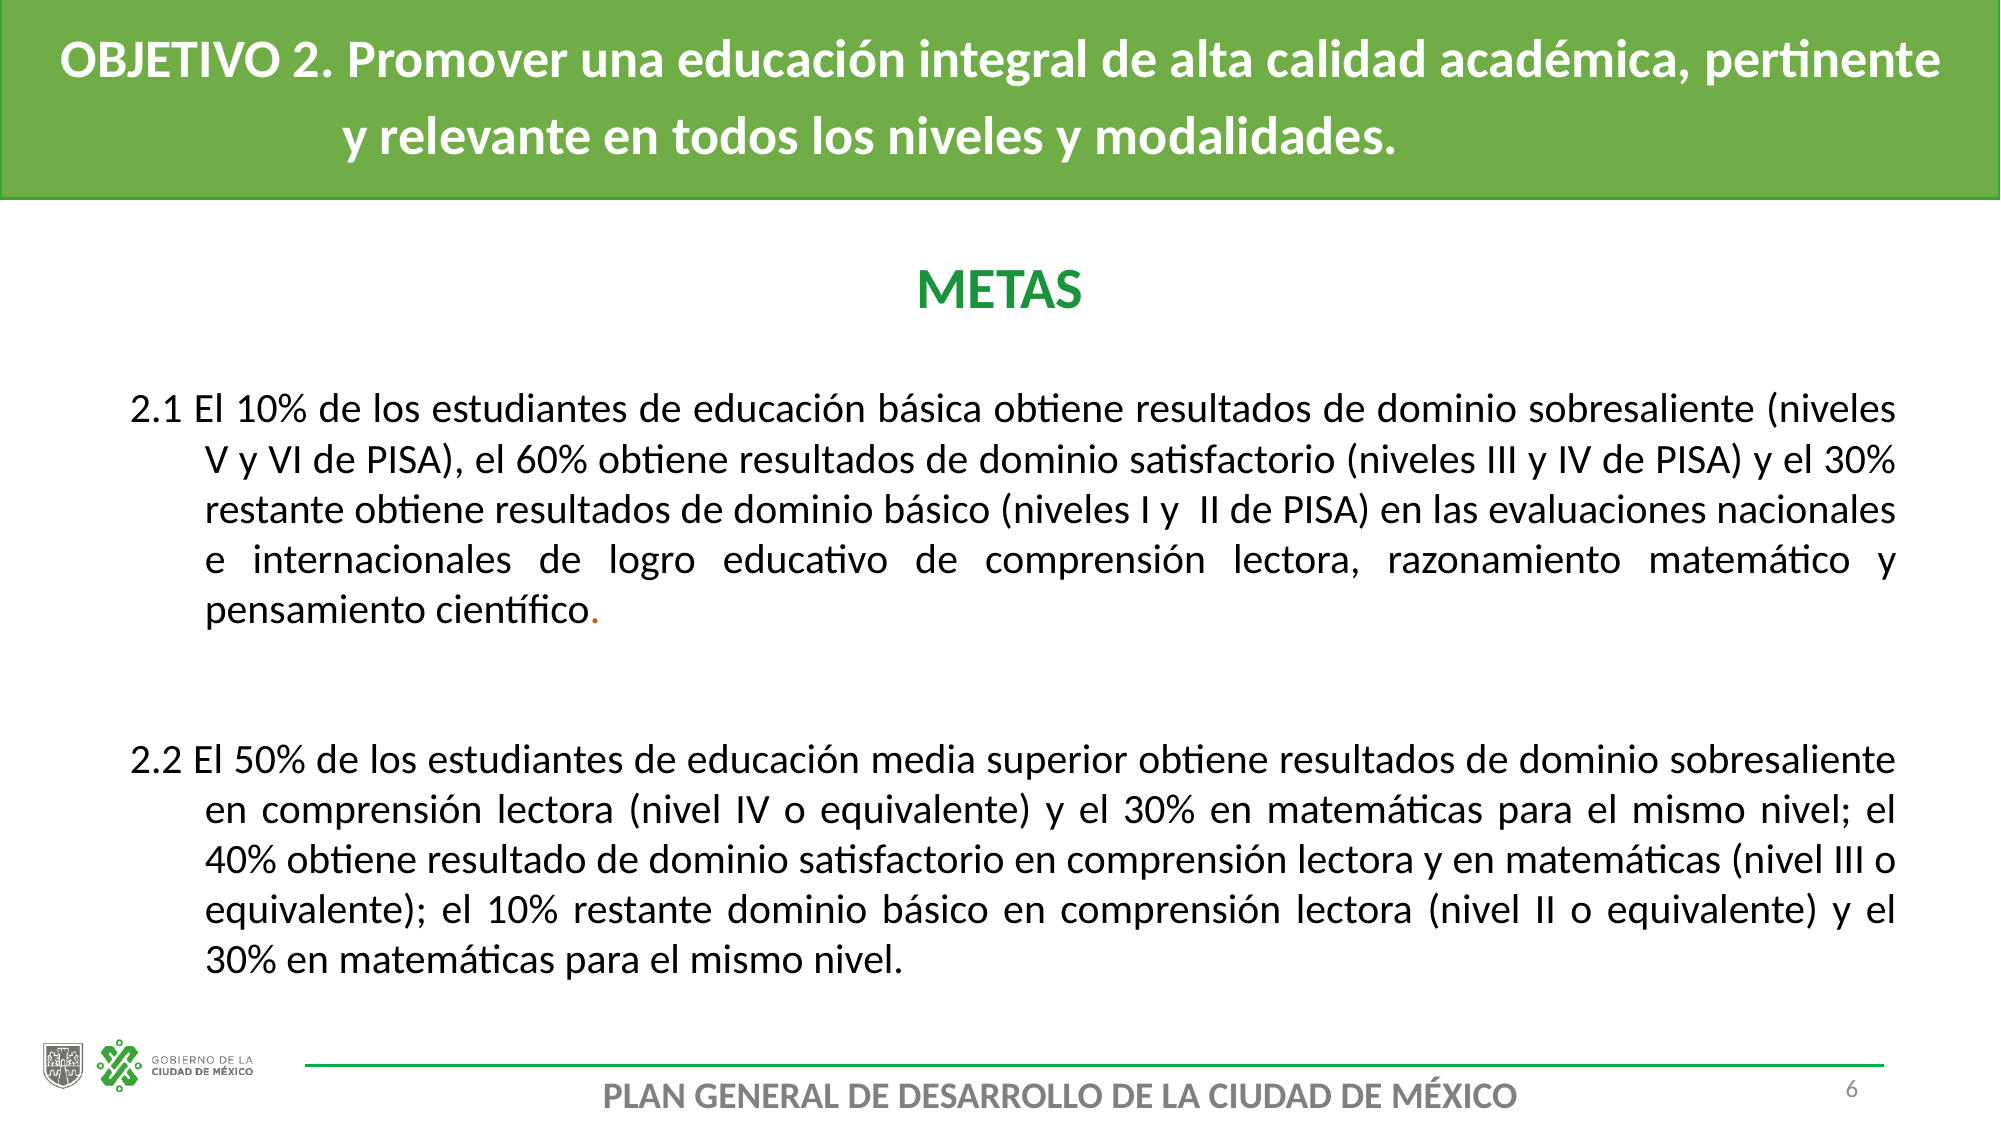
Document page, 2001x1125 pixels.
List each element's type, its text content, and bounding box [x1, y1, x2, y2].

text_box OBJETIVO 2. Promover una educación integral de alta calidad académica, pertinente y relevante en todos los niveles y modalidades. [0, 0, 2000, 200]
text_box Plan General de Desarrollo de la Ciudad de México [235, 1065, 1892, 1125]
text_box METAS [780, 243, 1220, 328]
picture [28, 1026, 267, 1105]
slide_number 6 [1423, 1057, 1874, 1065]
text_box 2.1 El 10% de los estudiantes de educación básica obtiene resultados de dominio sobresaliente (niveles V y VI de PISA), el 60% obtiene resultados de dominio satisfactorio (niveles III y IV de PISA) y el 30% restante obtiene resultados de dominio básico (niveles I y II de PISA) en las evaluaciones nacionales e internacionales de logro educativo de comprensión lectora, razonamiento matemático y pensamiento científico. 2.2 El 50% de los estudiantes de educación media superior obtiene resultados de dominio sobresaliente en comprensión lectora (nivel IV o equivalente) y el 30% en matemáticas para el mismo nivel; el 40% obtiene resultado de dominio satisfactorio en comprensión lectora y en matemáticas (nivel III o equivalente); el 10% restante dominio básico en comprensión lectora (nivel II o equivalente) y el 30% en matemáticas para el mismo nivel. [87, 373, 1913, 994]
